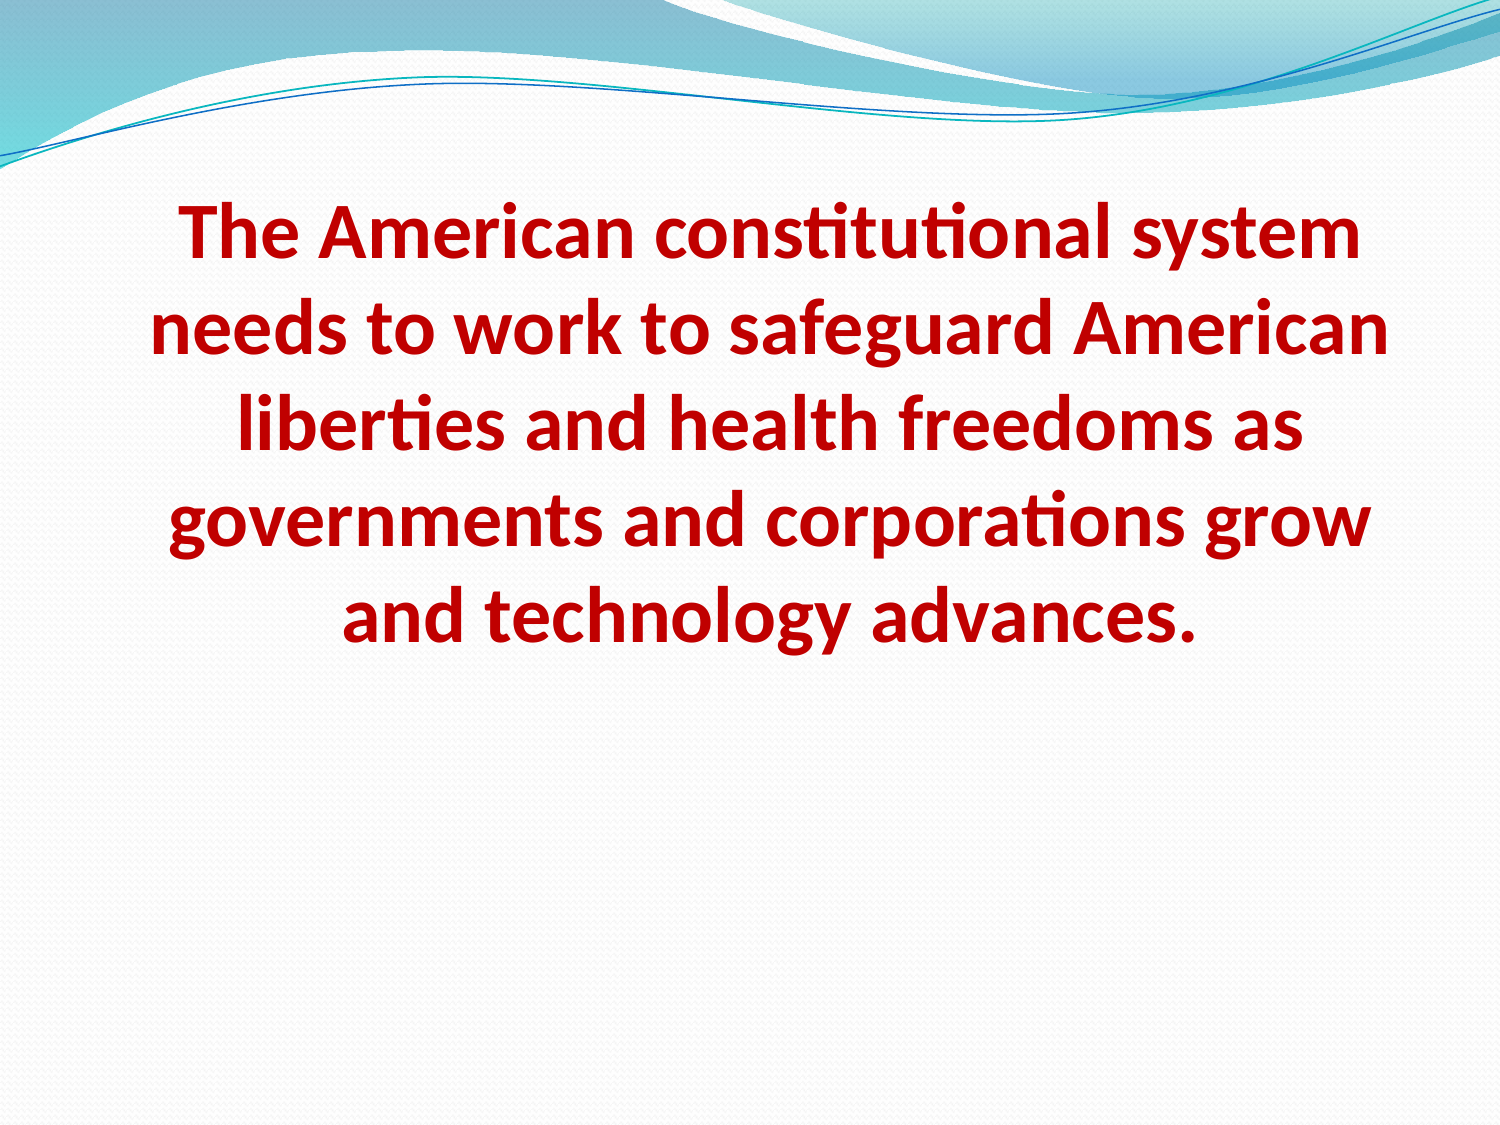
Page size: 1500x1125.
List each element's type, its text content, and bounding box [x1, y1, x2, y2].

title The American constitutional system needs to work to safeguard American liberties and health freedoms as governments and corporations grow and technology advances. [133, 162, 1408, 788]
